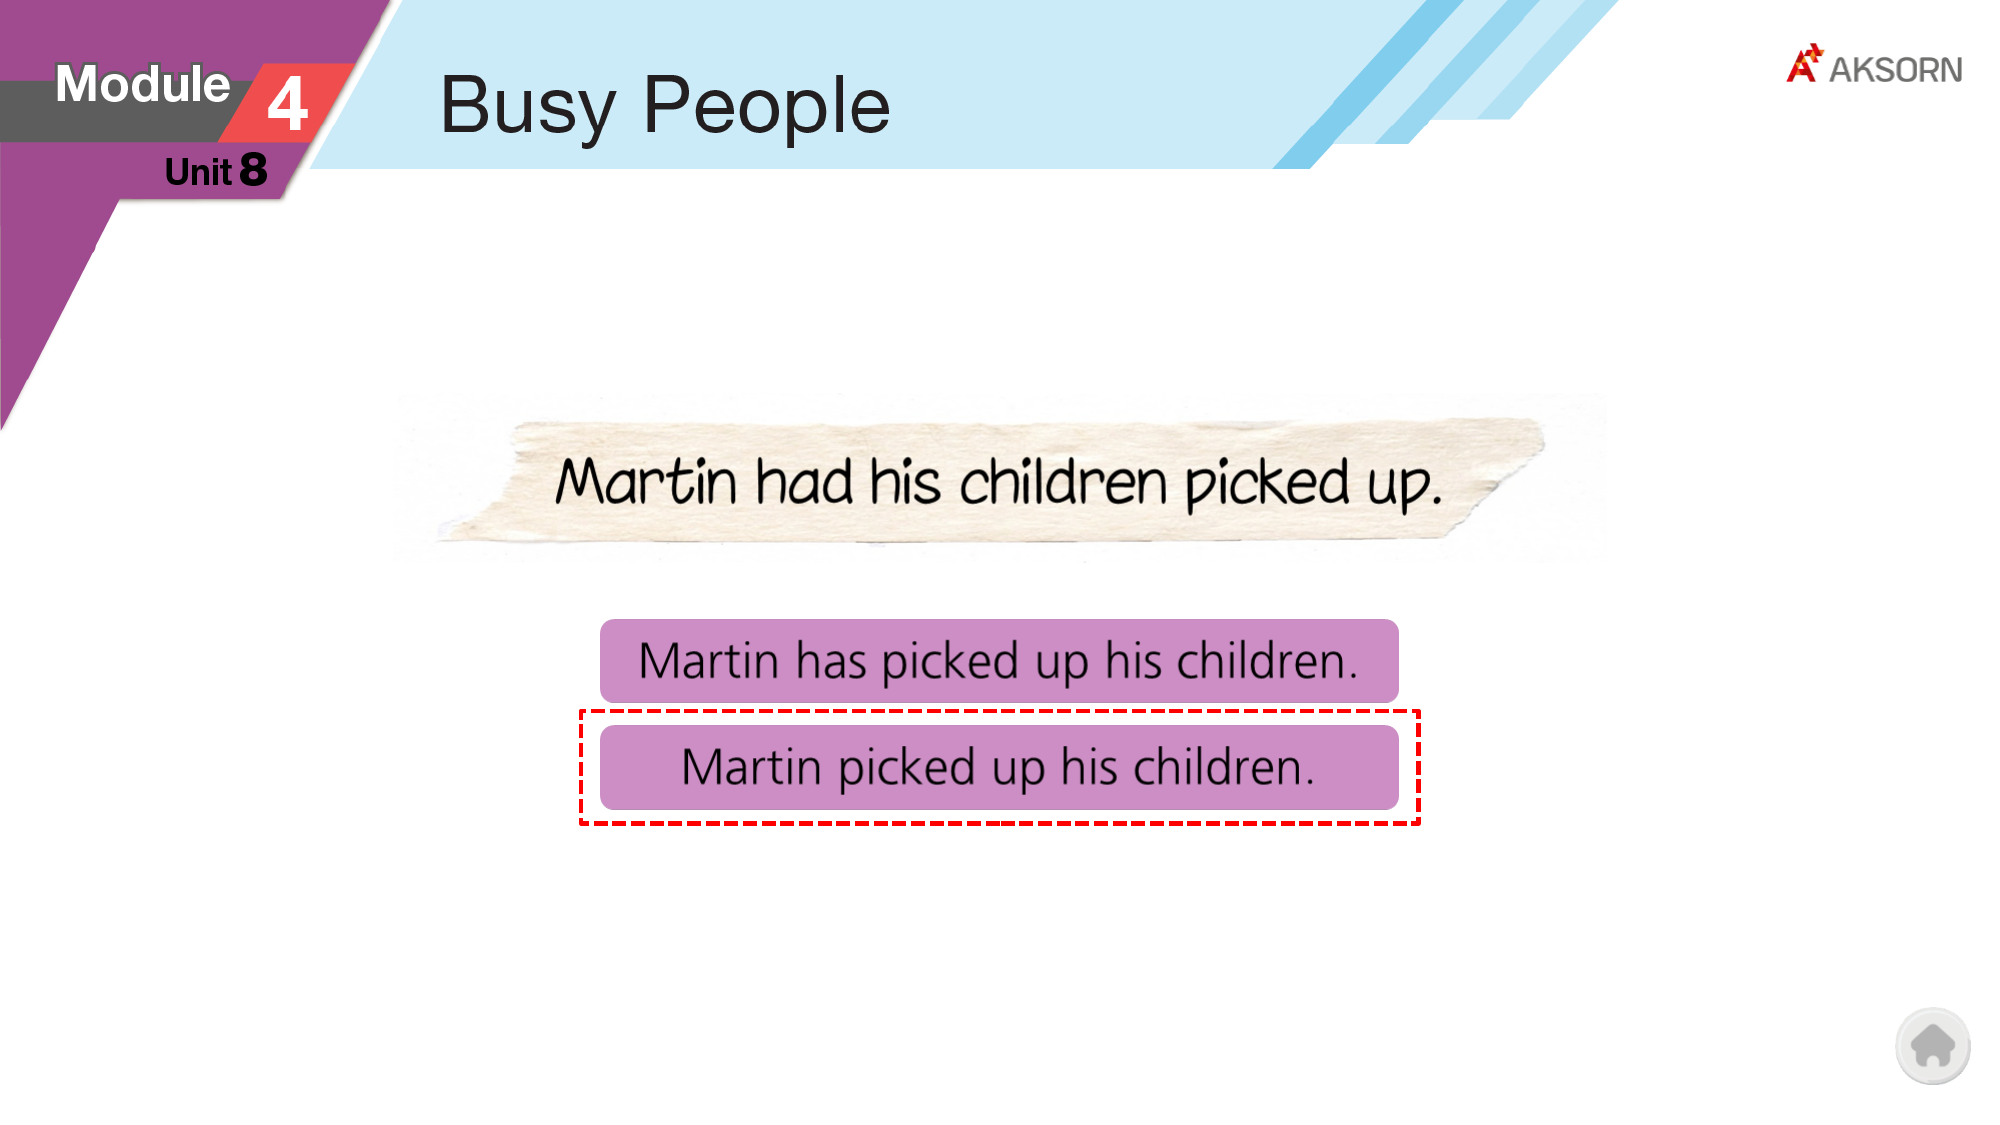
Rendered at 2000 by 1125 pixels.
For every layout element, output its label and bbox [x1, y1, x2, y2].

text_box [1404, 709, 1420, 826]
picture [1894, 1007, 1971, 1085]
text_box [579, 709, 595, 826]
picture [0, 0, 2000, 563]
picture [600, 615, 1399, 828]
